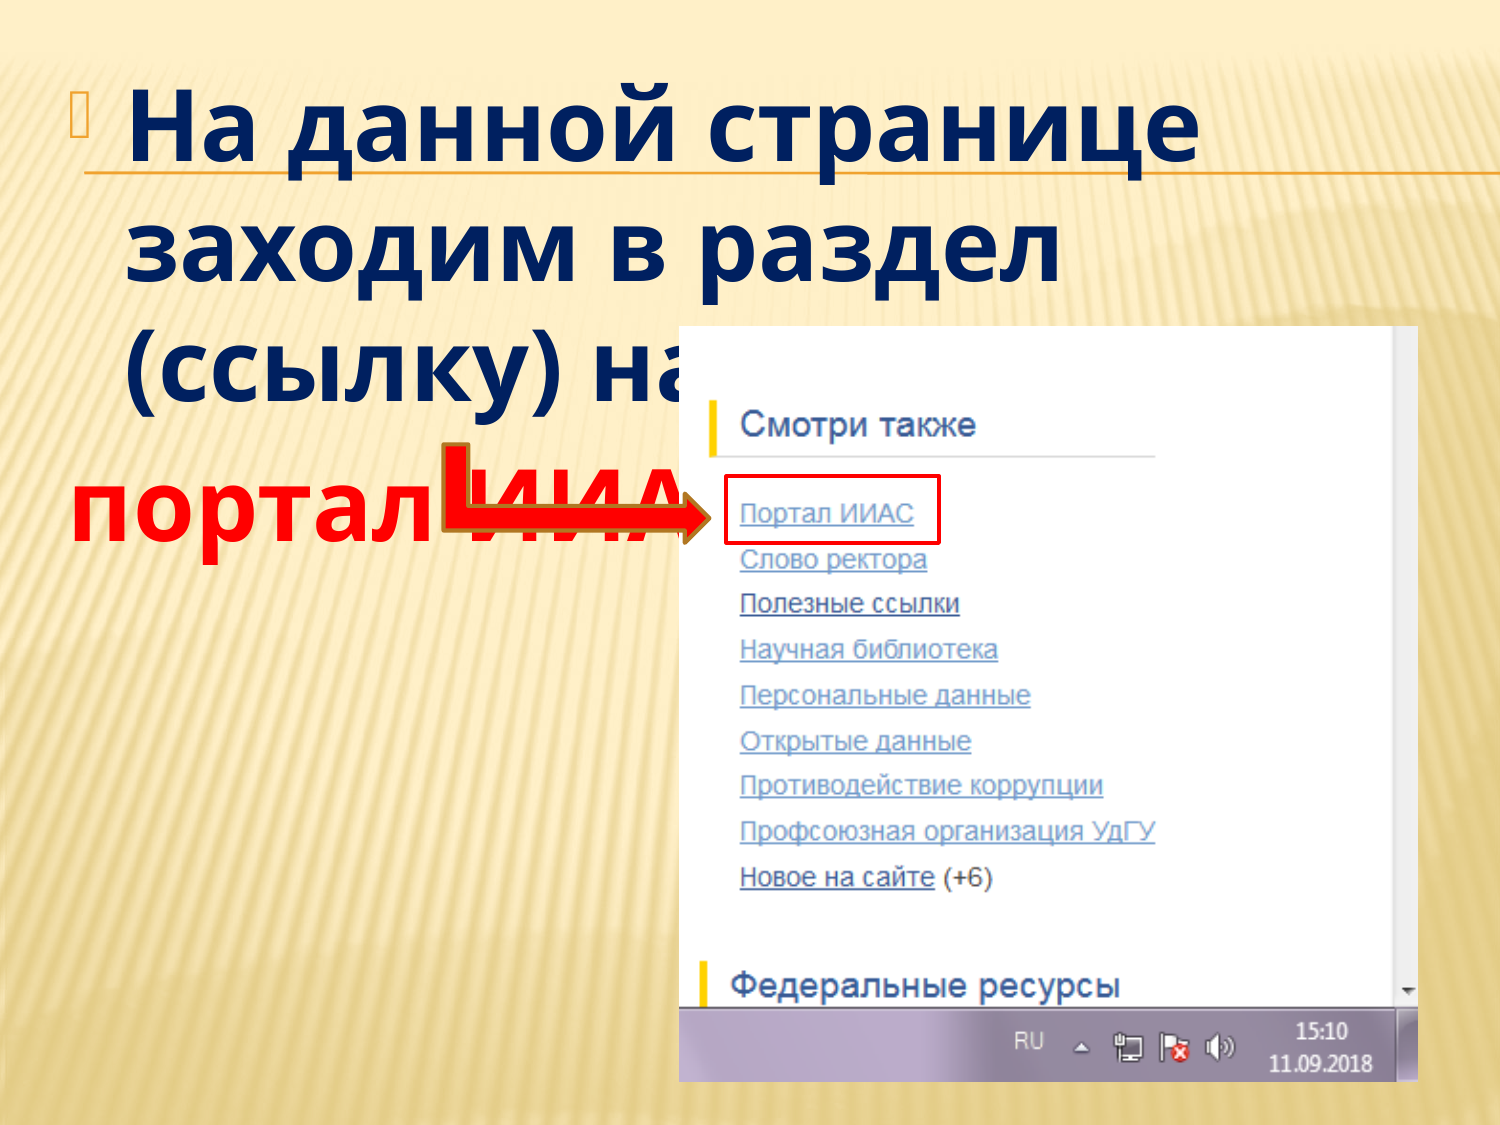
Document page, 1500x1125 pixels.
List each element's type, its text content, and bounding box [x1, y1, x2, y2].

text_box [441, 442, 668, 533]
picture [678, 325, 1418, 1082]
list На данной странице заходим в раздел (ссылку) на портал ИИАС: [53, 54, 1418, 939]
